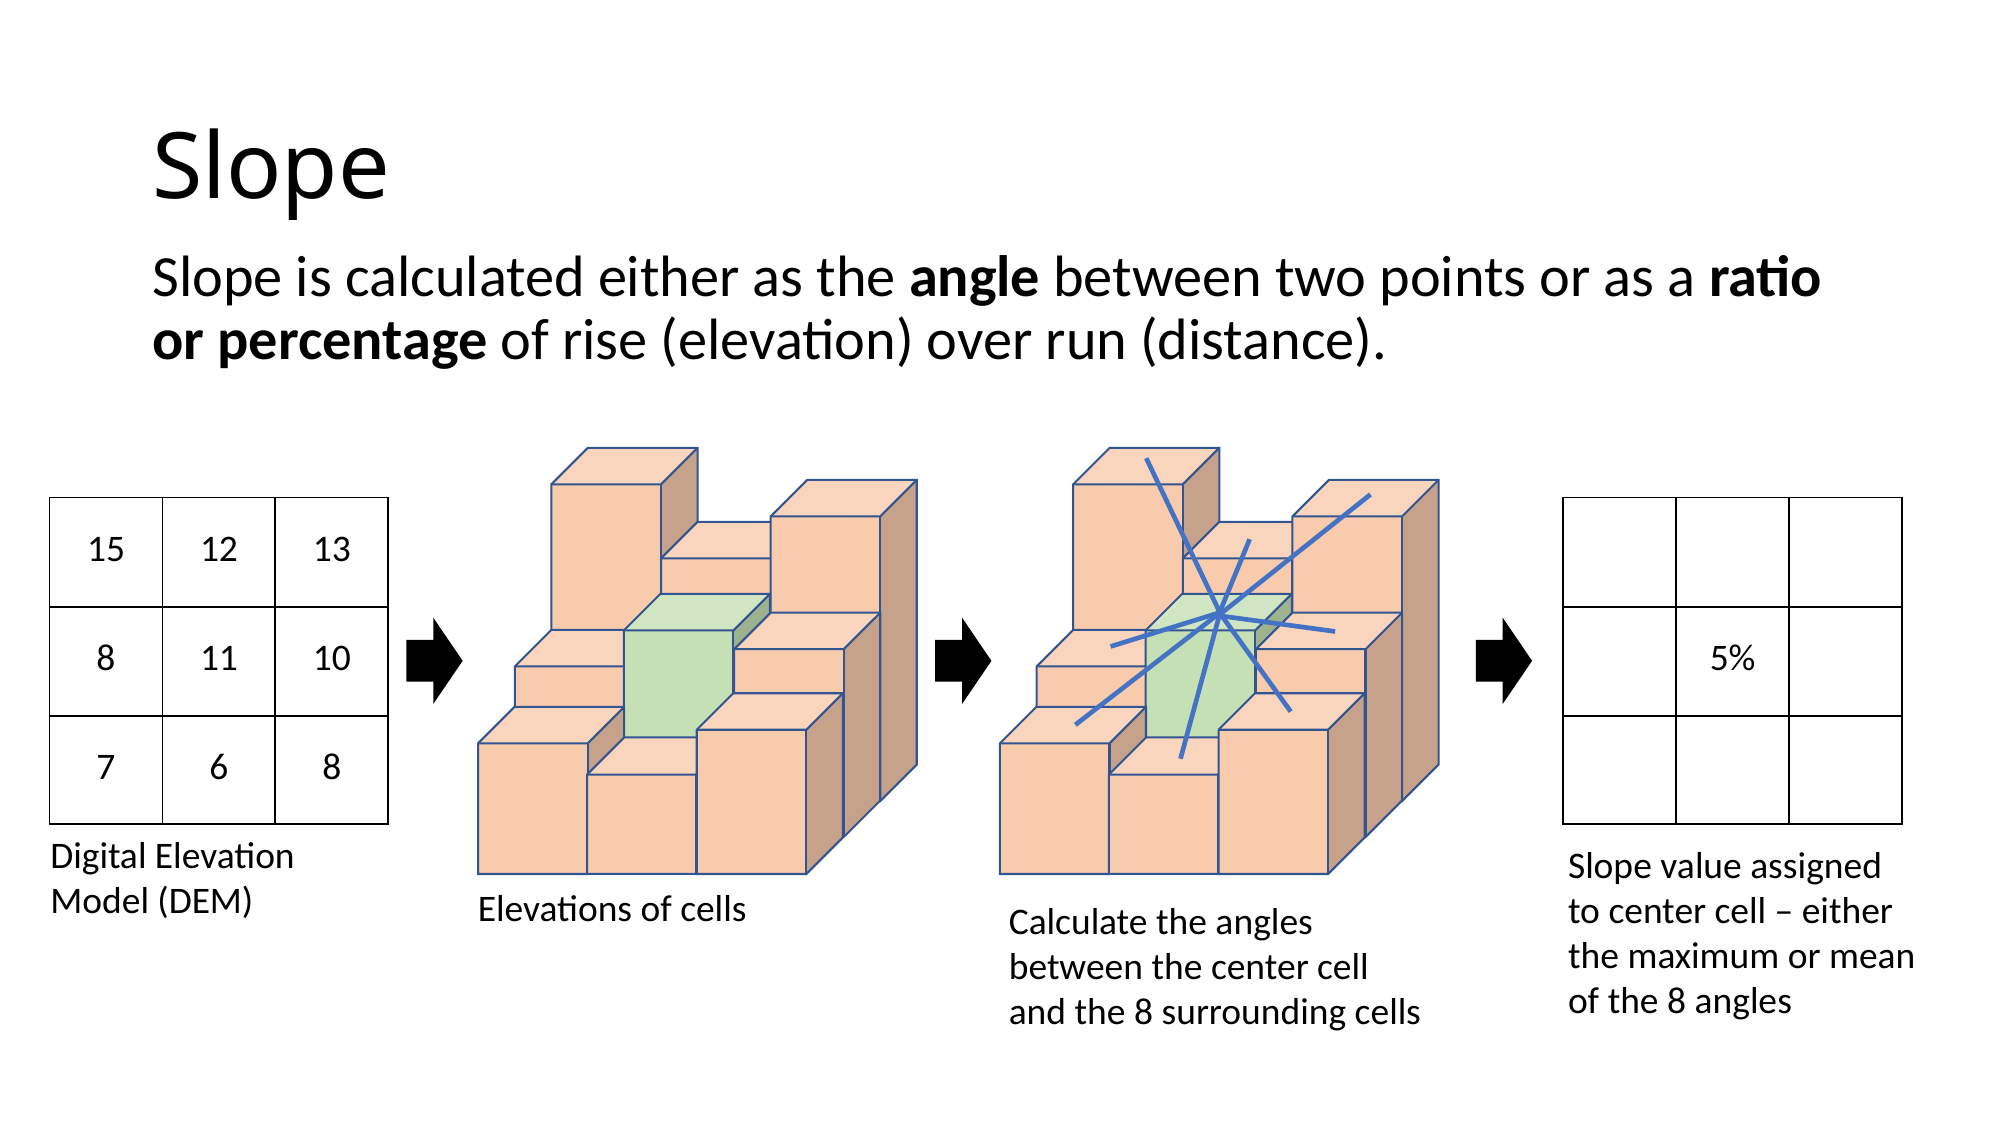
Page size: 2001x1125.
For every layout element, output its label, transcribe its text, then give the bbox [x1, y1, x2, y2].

title Slope [137, 59, 1863, 238]
table_header [1677, 498, 1788, 606]
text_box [999, 447, 1439, 874]
text_box Digital Elevation Model (DEM) [35, 823, 310, 928]
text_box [478, 447, 917, 874]
table_cell 10 [276, 608, 387, 715]
table_header [1564, 498, 1675, 606]
table_header [1790, 498, 1901, 606]
text_box Slope value assigned to center cell – either the maximum or mean of the 8 angles [1553, 833, 1935, 1029]
text_box [935, 617, 992, 704]
text_box Calculate the angles between the center cell and the 8 surrounding cells [993, 889, 1439, 1039]
list Slope is calculated either as the angle between two points or as a ratio or percentage of rise (elevation) over run (distance). [137, 238, 1863, 1014]
table_cell [1790, 608, 1901, 715]
table_cell [1677, 717, 1788, 823]
table_cell 6 [163, 717, 274, 823]
table_cell 8 [276, 717, 387, 823]
table_cell 8 [50, 608, 162, 715]
text_box [1475, 617, 1533, 704]
table_header 13 [276, 498, 387, 606]
table_cell 5% [1677, 608, 1788, 715]
table_cell 7 [50, 717, 162, 823]
table_cell [1564, 717, 1675, 823]
table_cell [1564, 608, 1675, 715]
table_cell 11 [163, 608, 274, 715]
text_box [406, 617, 463, 704]
table_cell [1790, 717, 1901, 823]
text_box Elevations of cells [463, 876, 762, 936]
table_header 15 [50, 498, 162, 606]
table_header 12 [163, 498, 274, 606]
